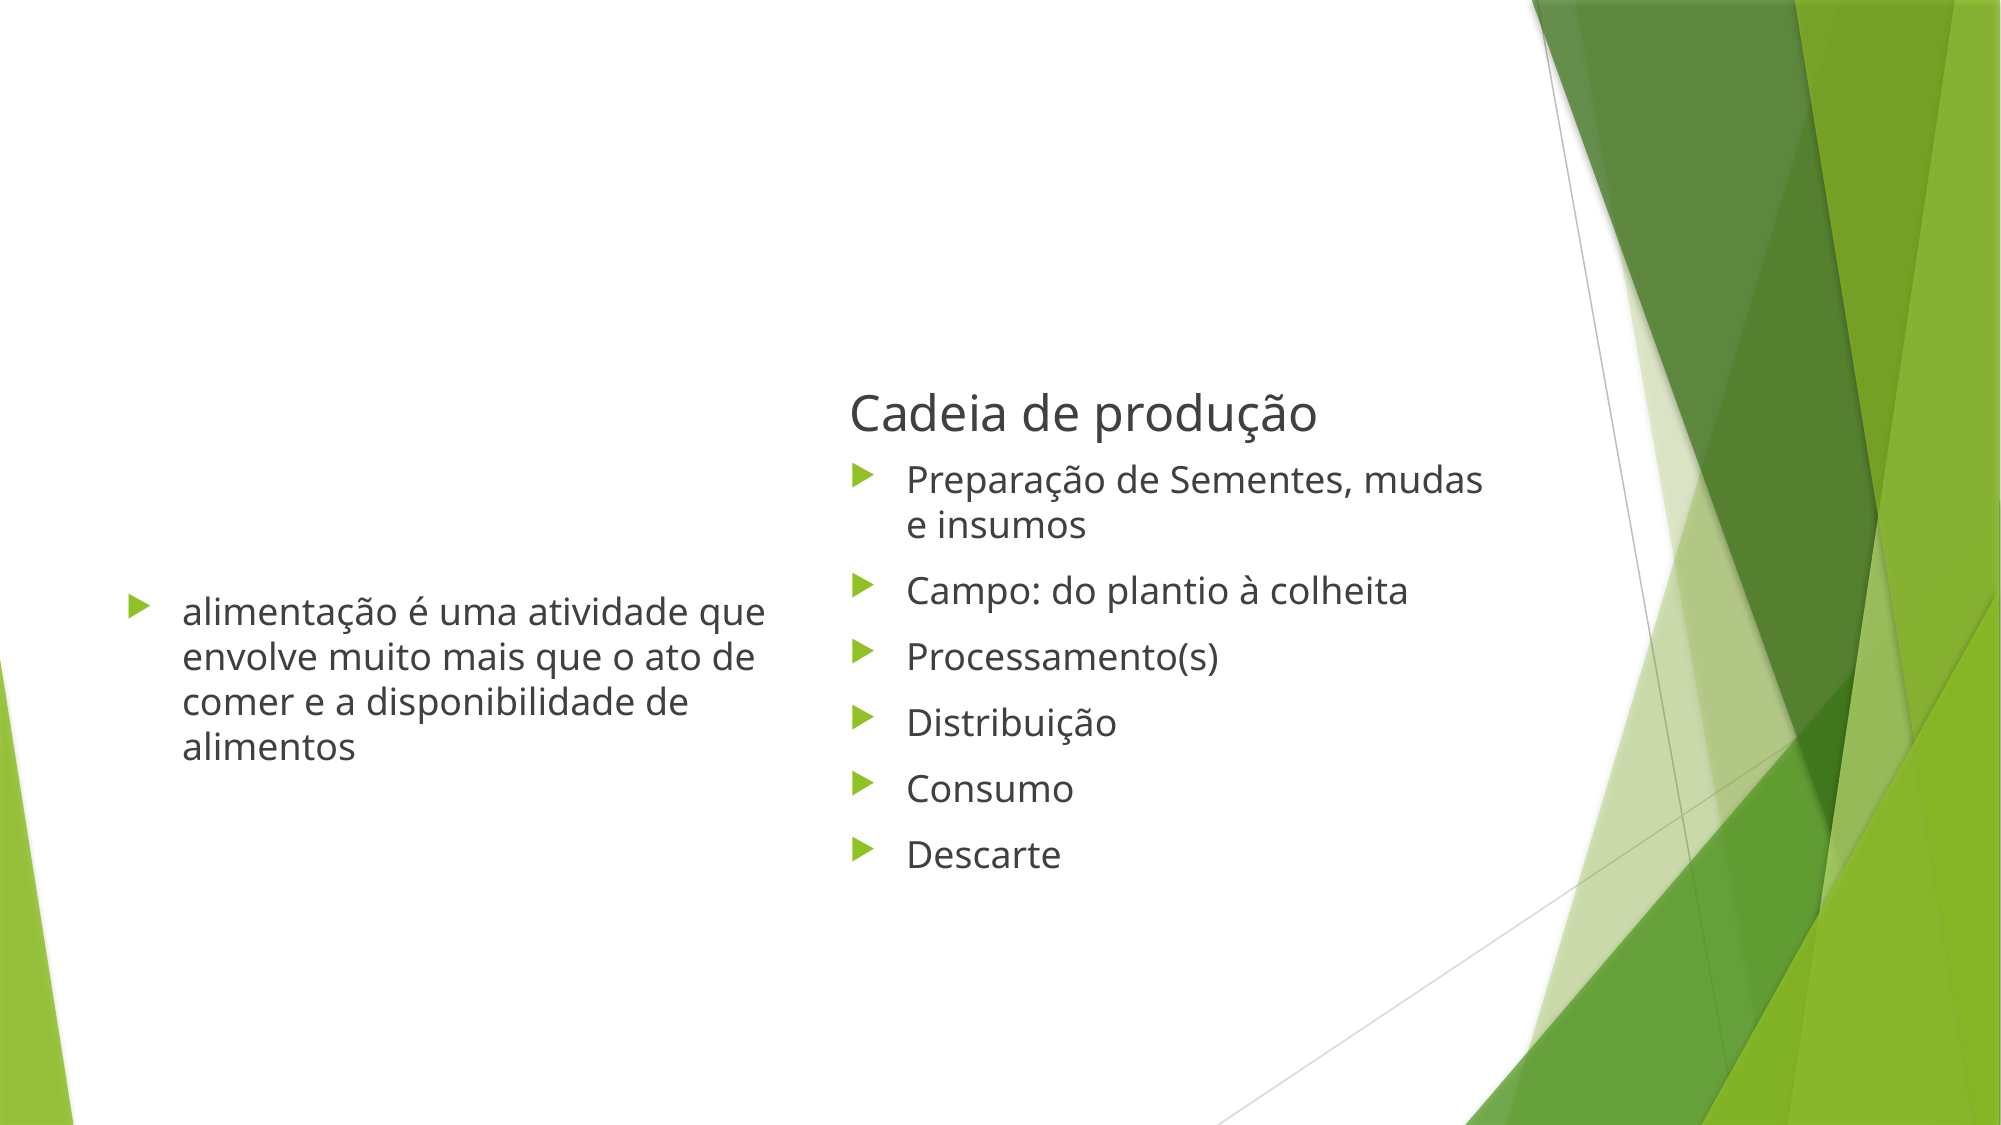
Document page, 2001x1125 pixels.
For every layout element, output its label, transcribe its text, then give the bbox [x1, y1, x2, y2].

list alimentação é uma atividade que envolve muito mais que o ato de comer e a disponibilidade de alimentos [110, 448, 798, 991]
list Cadeia de produção [834, 354, 1522, 448]
list Preparação de Sementes, mudas e insumos Campo: do plantio à colheita Processamento(s) Distribuição Consumo Descarte [834, 448, 1522, 991]
